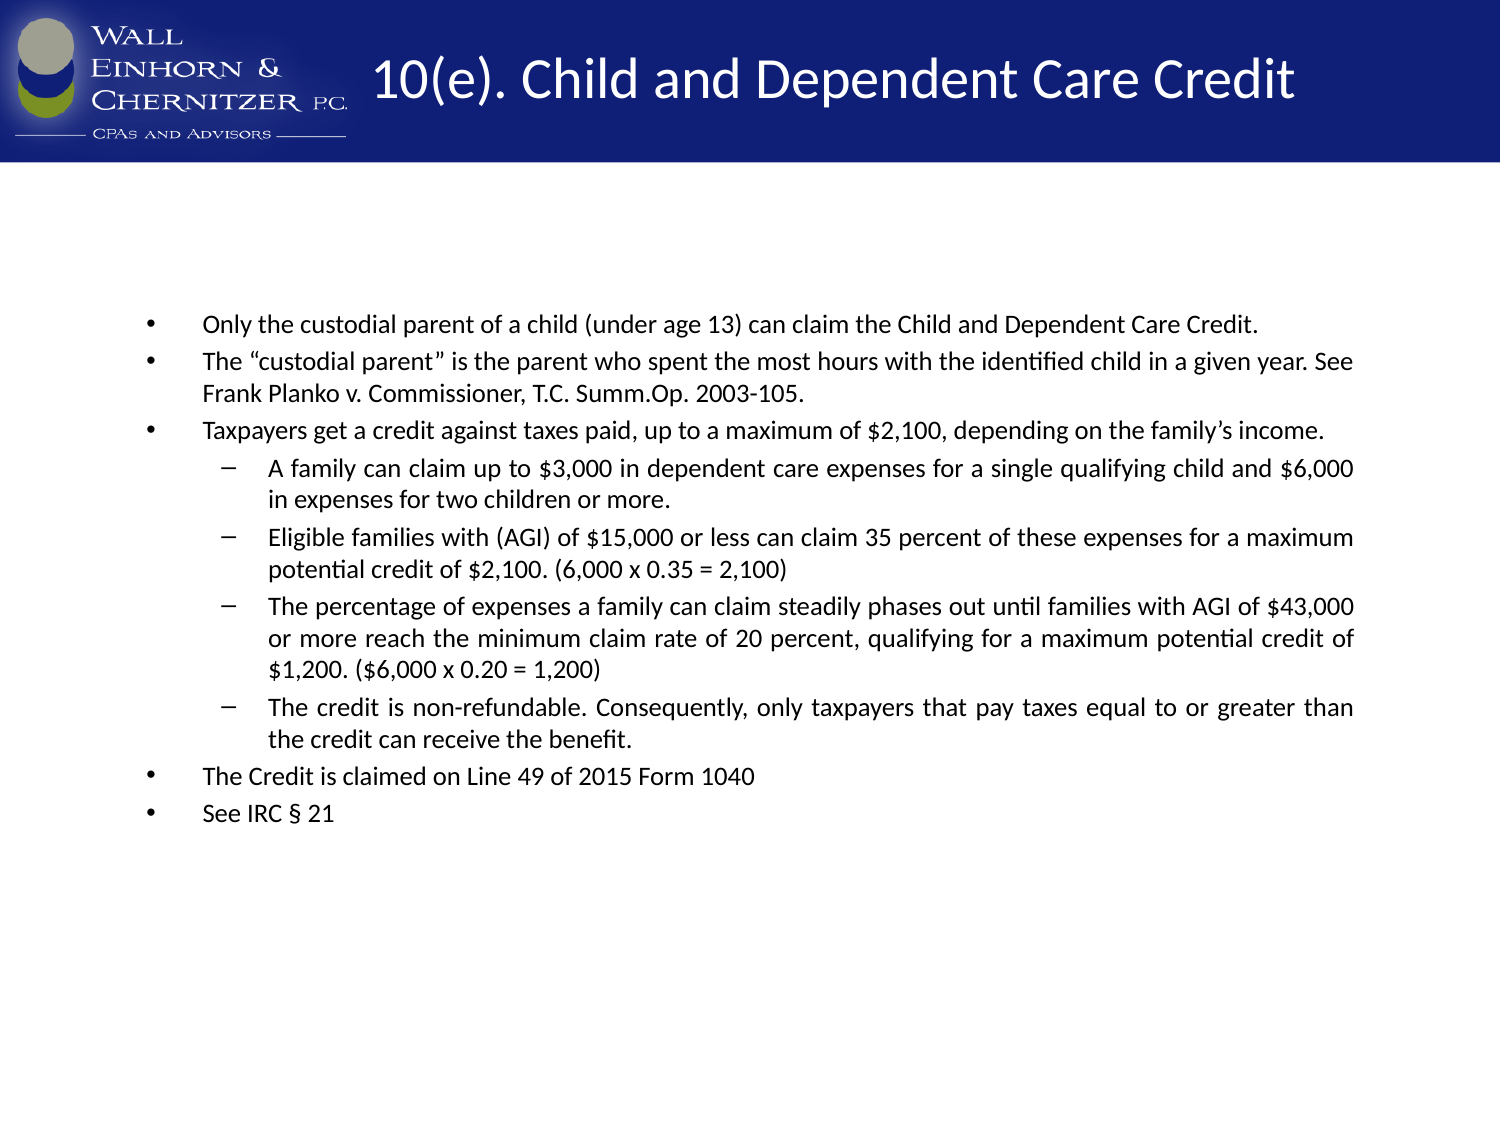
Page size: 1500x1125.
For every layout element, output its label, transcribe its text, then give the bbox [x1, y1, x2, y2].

list Only the custodial parent of a child (under age 13) can claim the Child and Dependent Care Credit. The “custodial parent” is the parent who spent the most hours with the identified child in a given year. See Frank Planko v. Commissioner, T.C. Summ.Op. 2003-105. Taxpayers get a credit against taxes paid, up to a maximum of $2,100, depending on the family’s income. A family can claim up to $3,000 in dependent care expenses for a single qualifying child and $6,000 in expenses for two children or more. Eligible families with (AGI) of $15,000 or less can claim 35 percent of these expenses for a maximum potential credit of $2,100. (6,000 x 0.35 = 2,100) The percentage of expenses a family can claim steadily phases out until families with AGI of $43,000 or more reach the minimum claim rate of 20 percent, qualifying for a maximum potential credit of $1,200. ($6,000 x 0.20 = 1,200) The credit is non-refundable. Consequently, only taxpayers that pay taxes equal to or greater than the credit can receive the benefit. The Credit is claimed on Line 49 of 2015 Form 1040 See IRC § 21 [131, 299, 1369, 967]
title 10(e). Child and Dependent Care Credit [312, 24, 1479, 126]
picture [0, 0, 353, 150]
